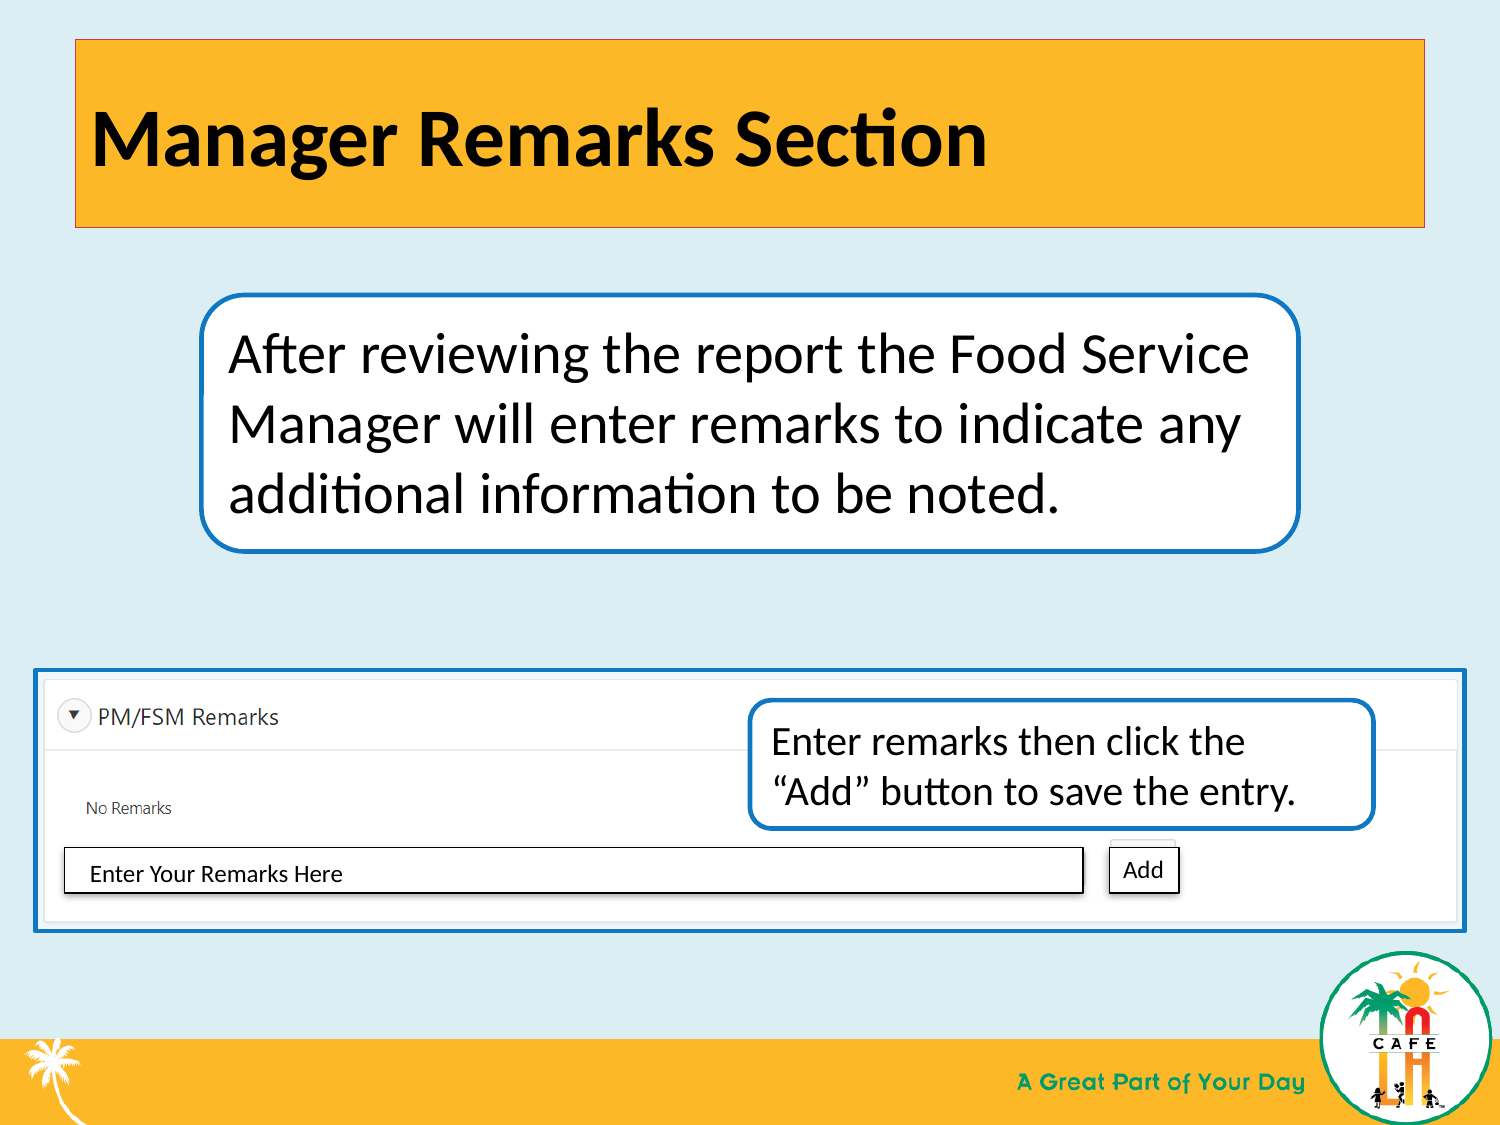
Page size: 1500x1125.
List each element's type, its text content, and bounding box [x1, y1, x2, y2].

picture [37, 672, 1463, 929]
text_box After reviewing the report the Food Service Manager will enter remarks to indicate any additional information to be noted. [199, 292, 1301, 554]
title Manager Remarks Section [75, 39, 1425, 228]
picture [0, 951, 1500, 1125]
